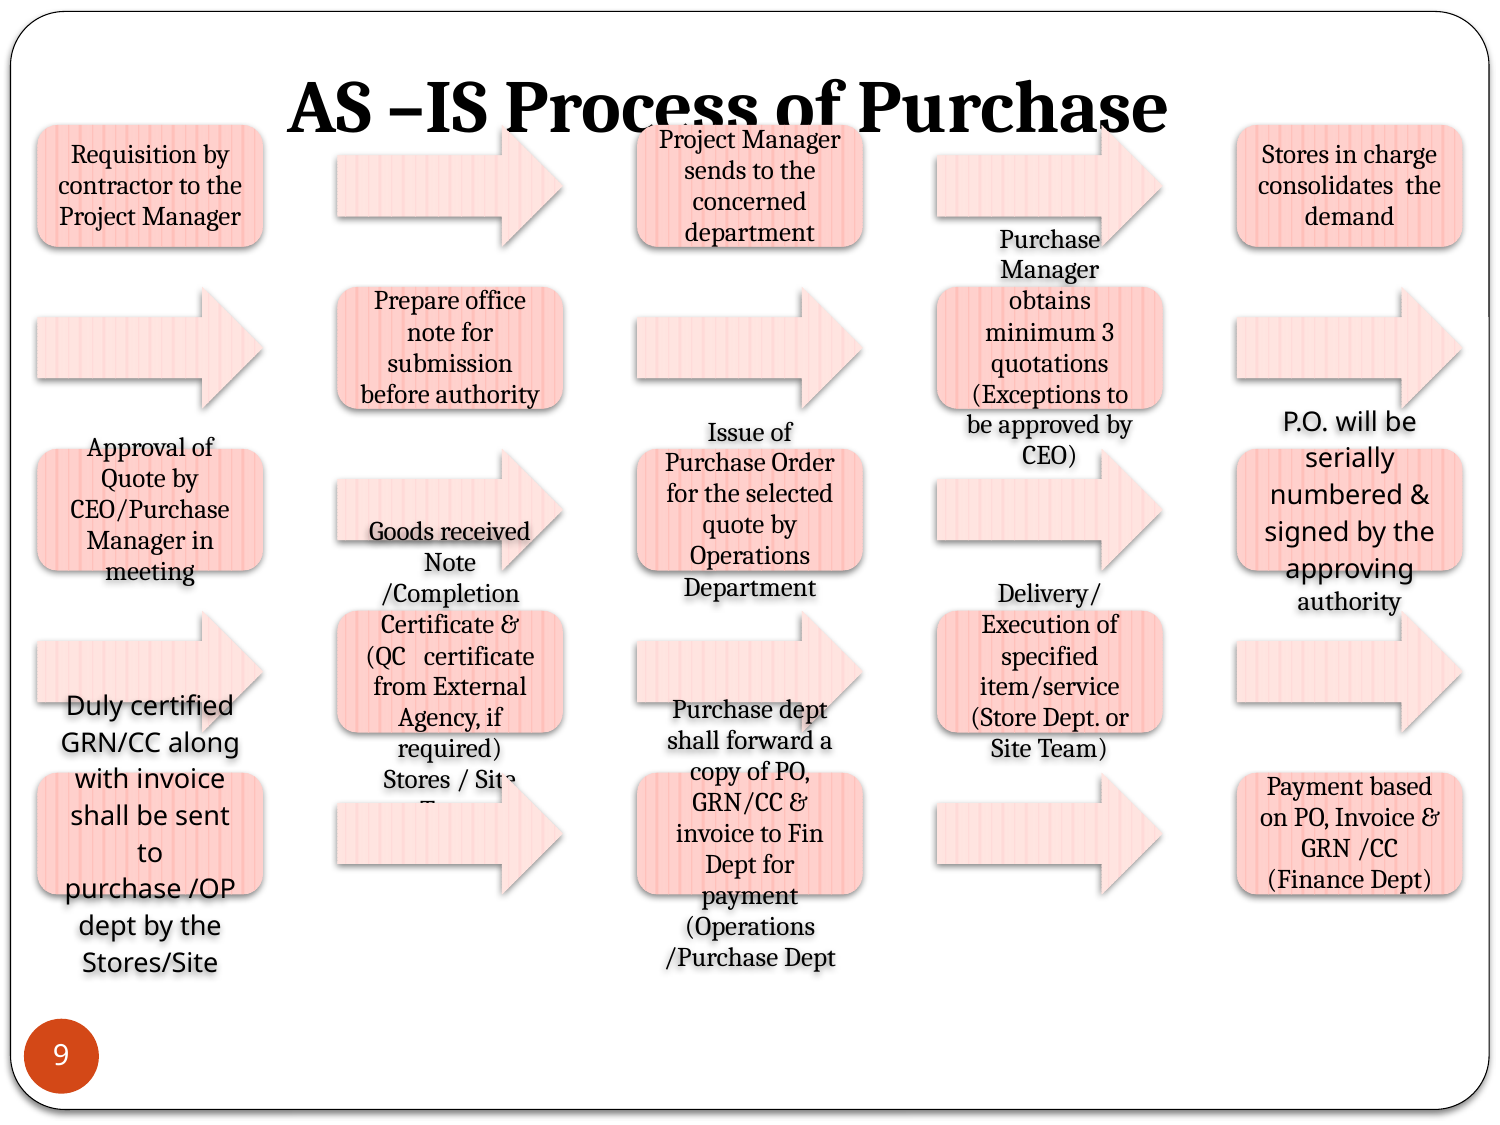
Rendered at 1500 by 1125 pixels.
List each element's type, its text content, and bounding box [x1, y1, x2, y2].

slide_number 9 [23, 1032, 32, 1080]
title AS –IS Process of Purchase [99, 50, 1375, 124]
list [37, 124, 1463, 1101]
